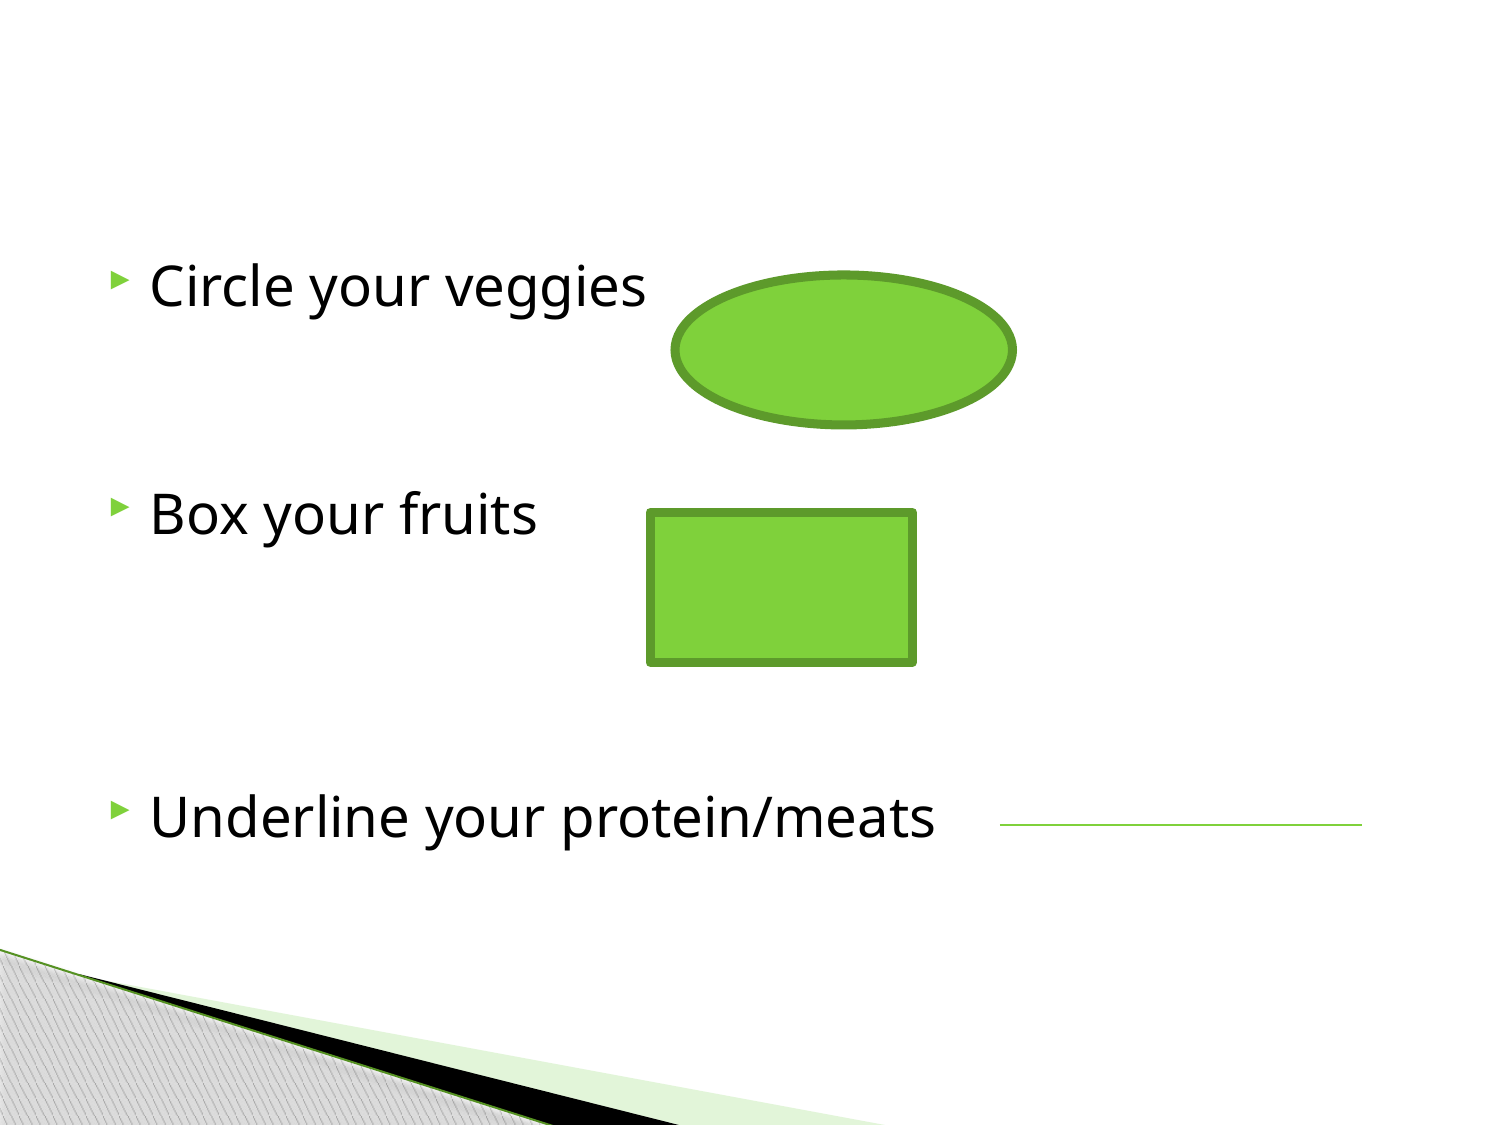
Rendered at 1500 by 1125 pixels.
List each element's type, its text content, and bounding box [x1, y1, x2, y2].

text_box [670, 270, 1018, 430]
text_box [646, 508, 917, 667]
list Circle your veggies Box your fruits Underline your protein/meats [75, 243, 1425, 986]
